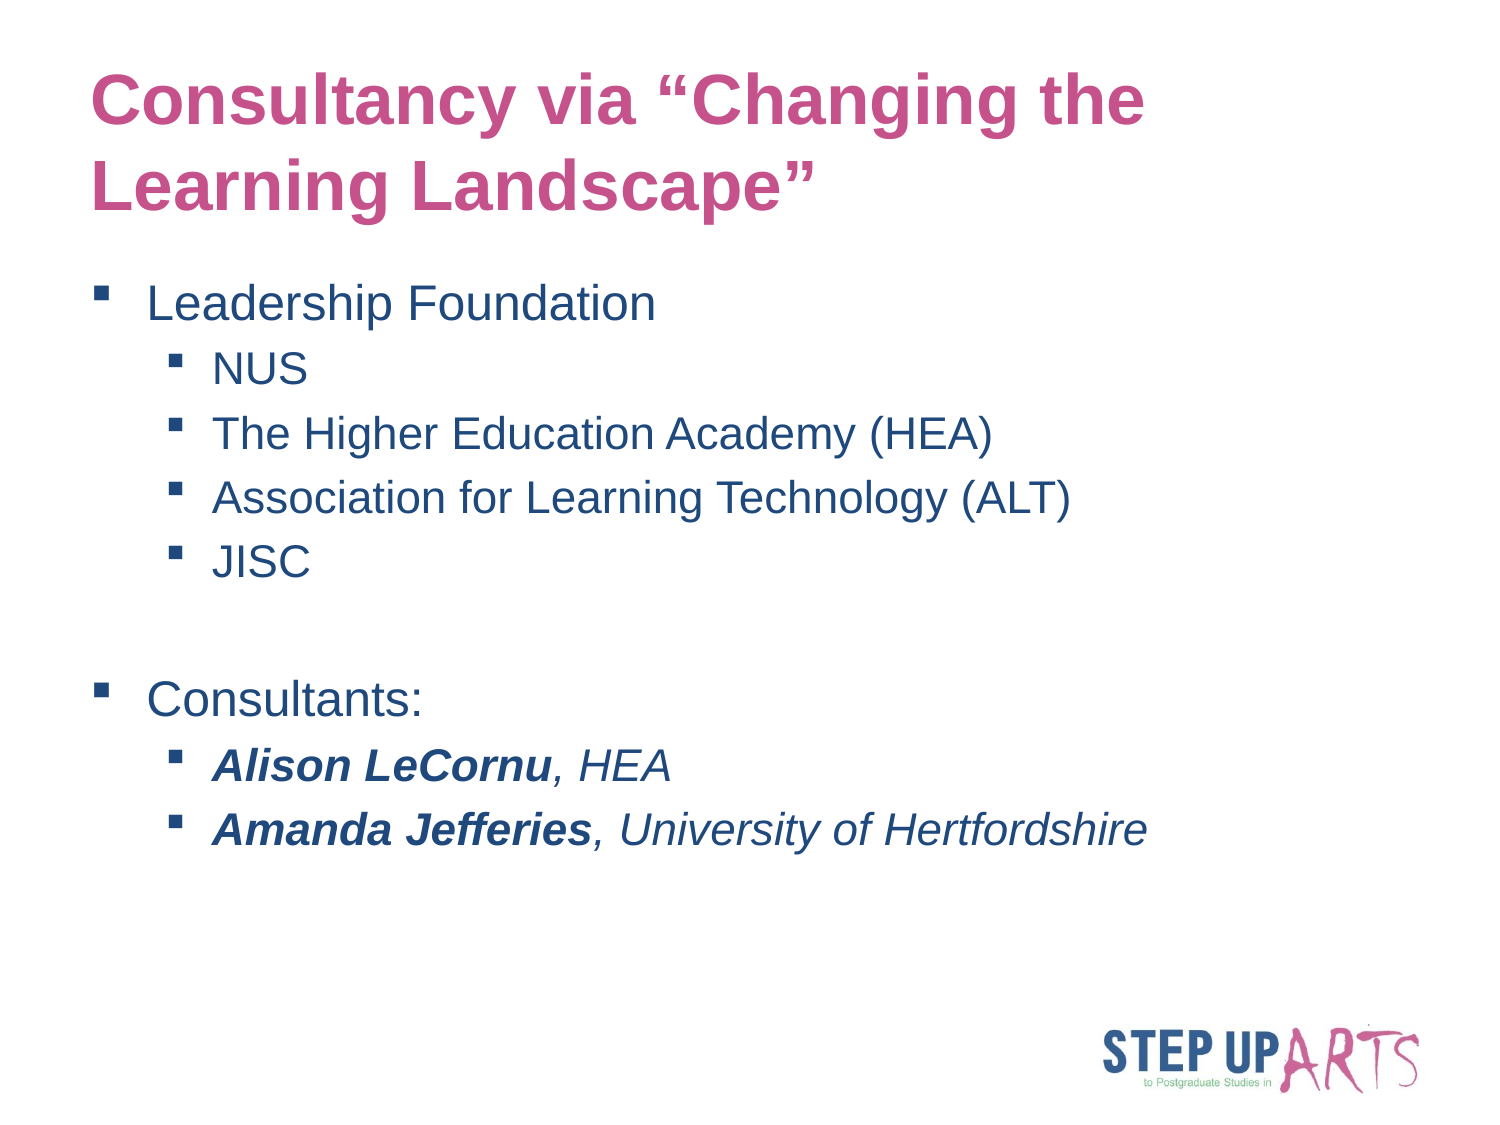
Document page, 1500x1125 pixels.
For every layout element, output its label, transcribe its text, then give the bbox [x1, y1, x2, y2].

picture [1100, 1024, 1419, 1094]
list Leadership Foundation NUS The Higher Education Academy (HEA) Association for Learning Technology (ALT) JISC Consultants: Alison LeCornu, HEA Amanda Jefferies, University of Hertfordshire [75, 262, 1425, 1005]
title Consultancy via “Changing the Learning Landscape” [75, 45, 1425, 233]
